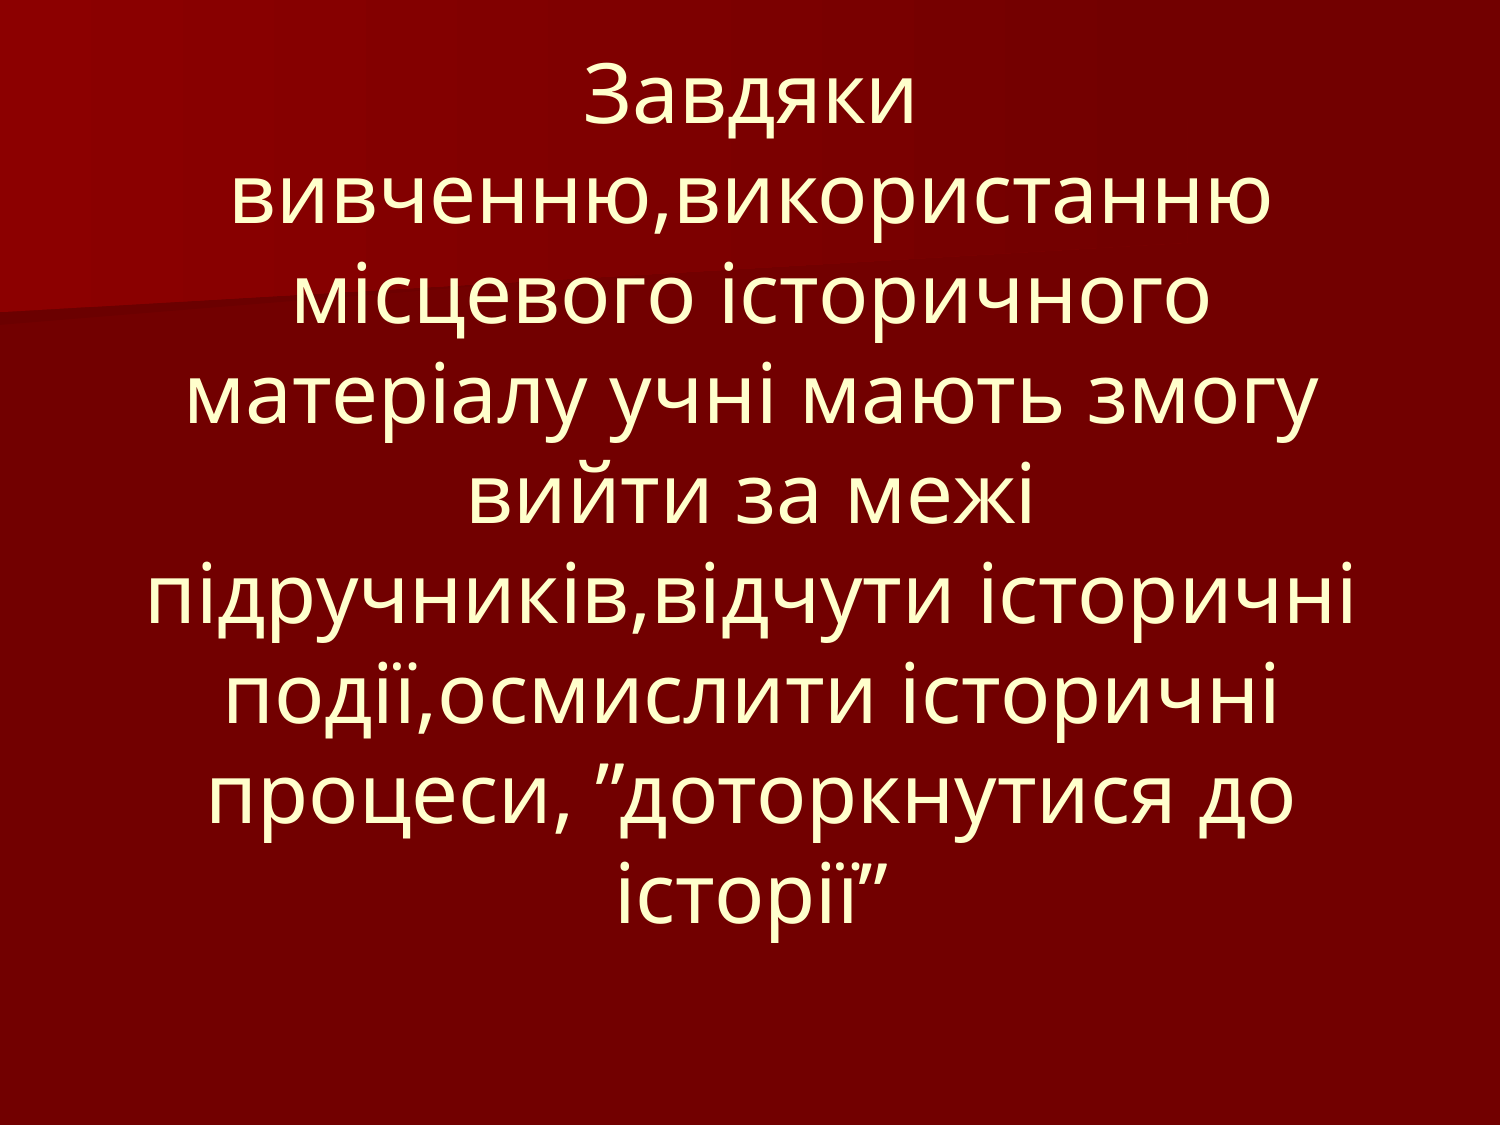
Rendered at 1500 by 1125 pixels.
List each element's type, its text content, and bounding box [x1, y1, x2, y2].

title Завдяки вивченню,використанню місцевого історичного матеріалу учні мають змогу вийти за межі підручників,відчути історичні події,осмислити історичні процеси, ”доторкнутися до історії” [76, 396, 1428, 585]
